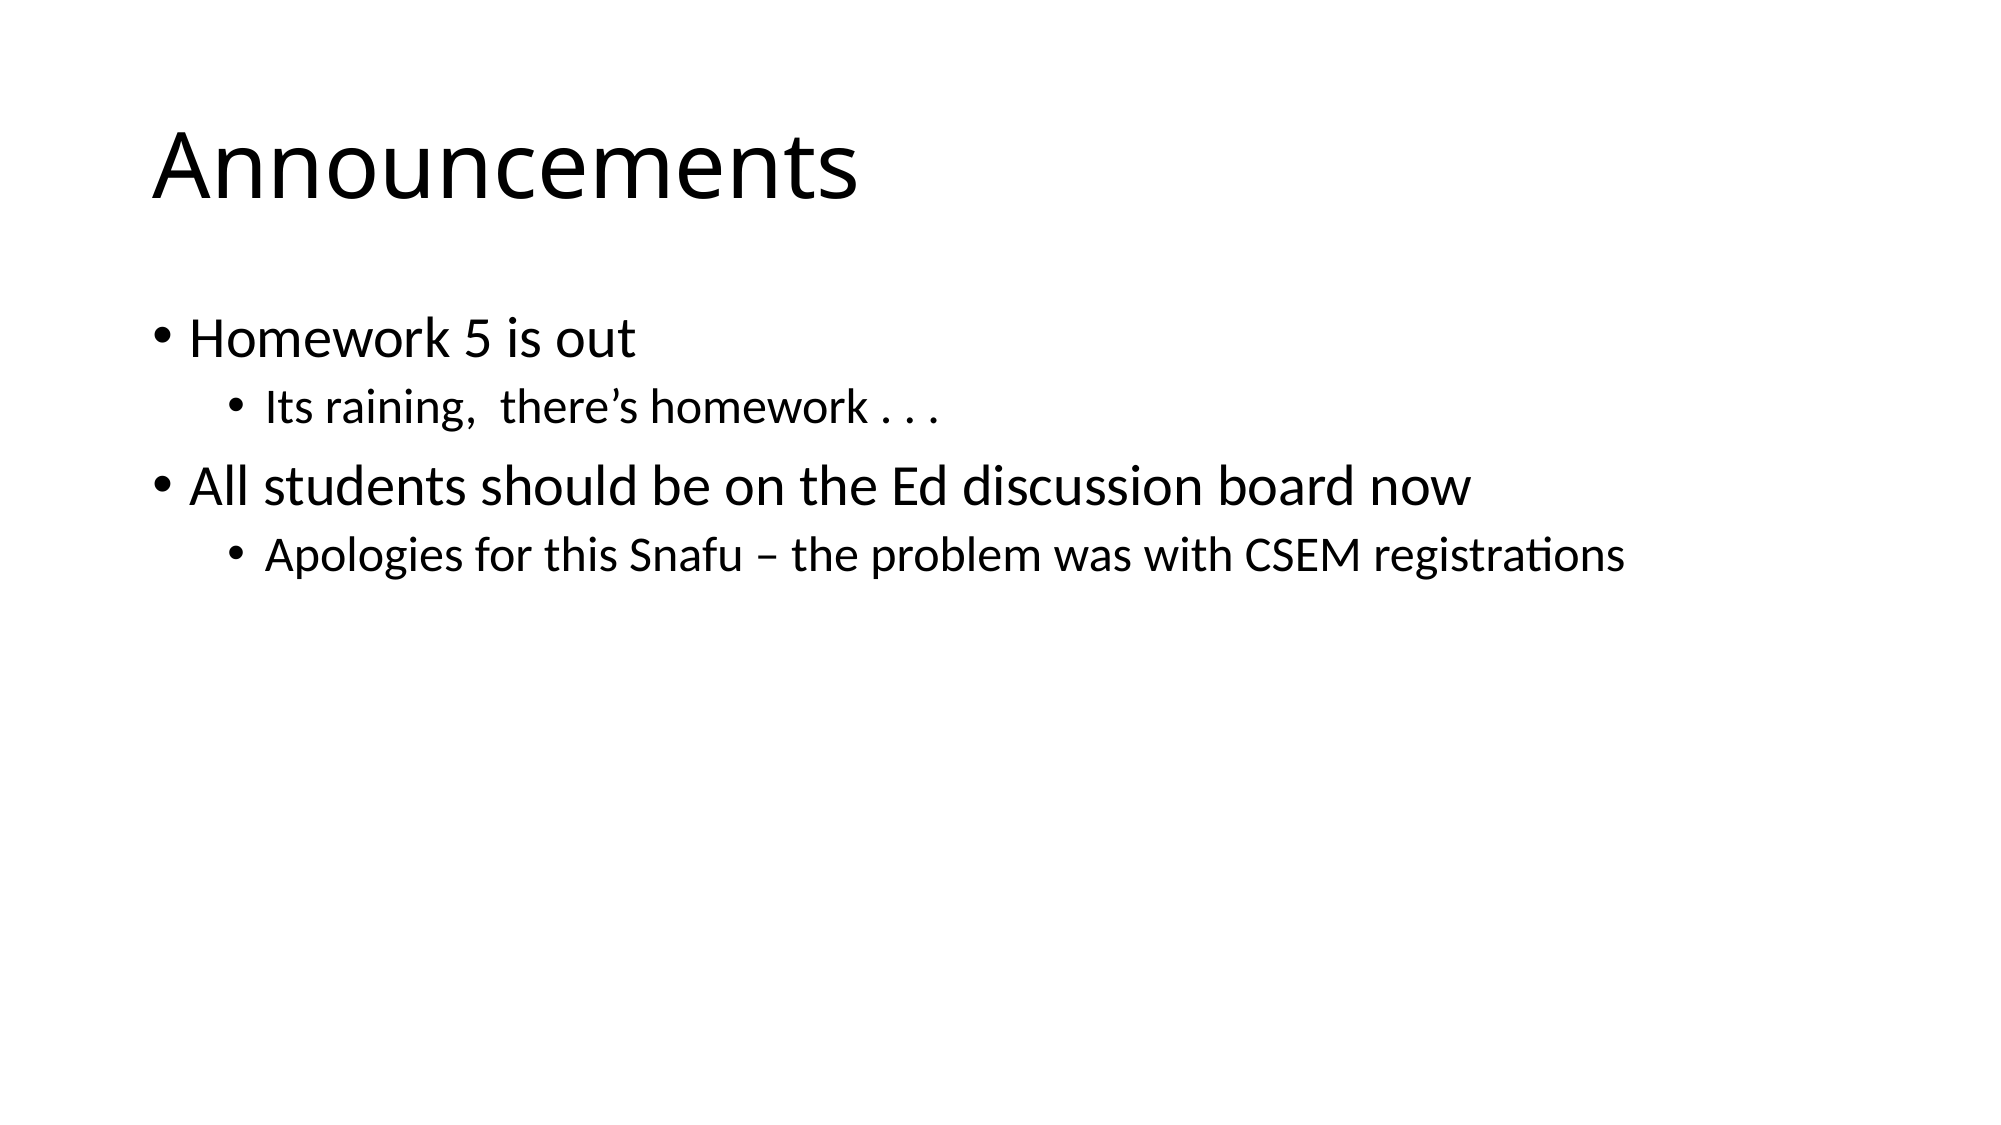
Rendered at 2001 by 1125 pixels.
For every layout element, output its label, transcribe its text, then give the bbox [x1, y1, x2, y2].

list Homework 5 is out Its raining, there’s homework . . . All students should be on the Ed discussion board now Apologies for this Snafu – the problem was with CSEM registrations [137, 299, 1863, 1014]
title Announcements [137, 59, 1863, 278]
